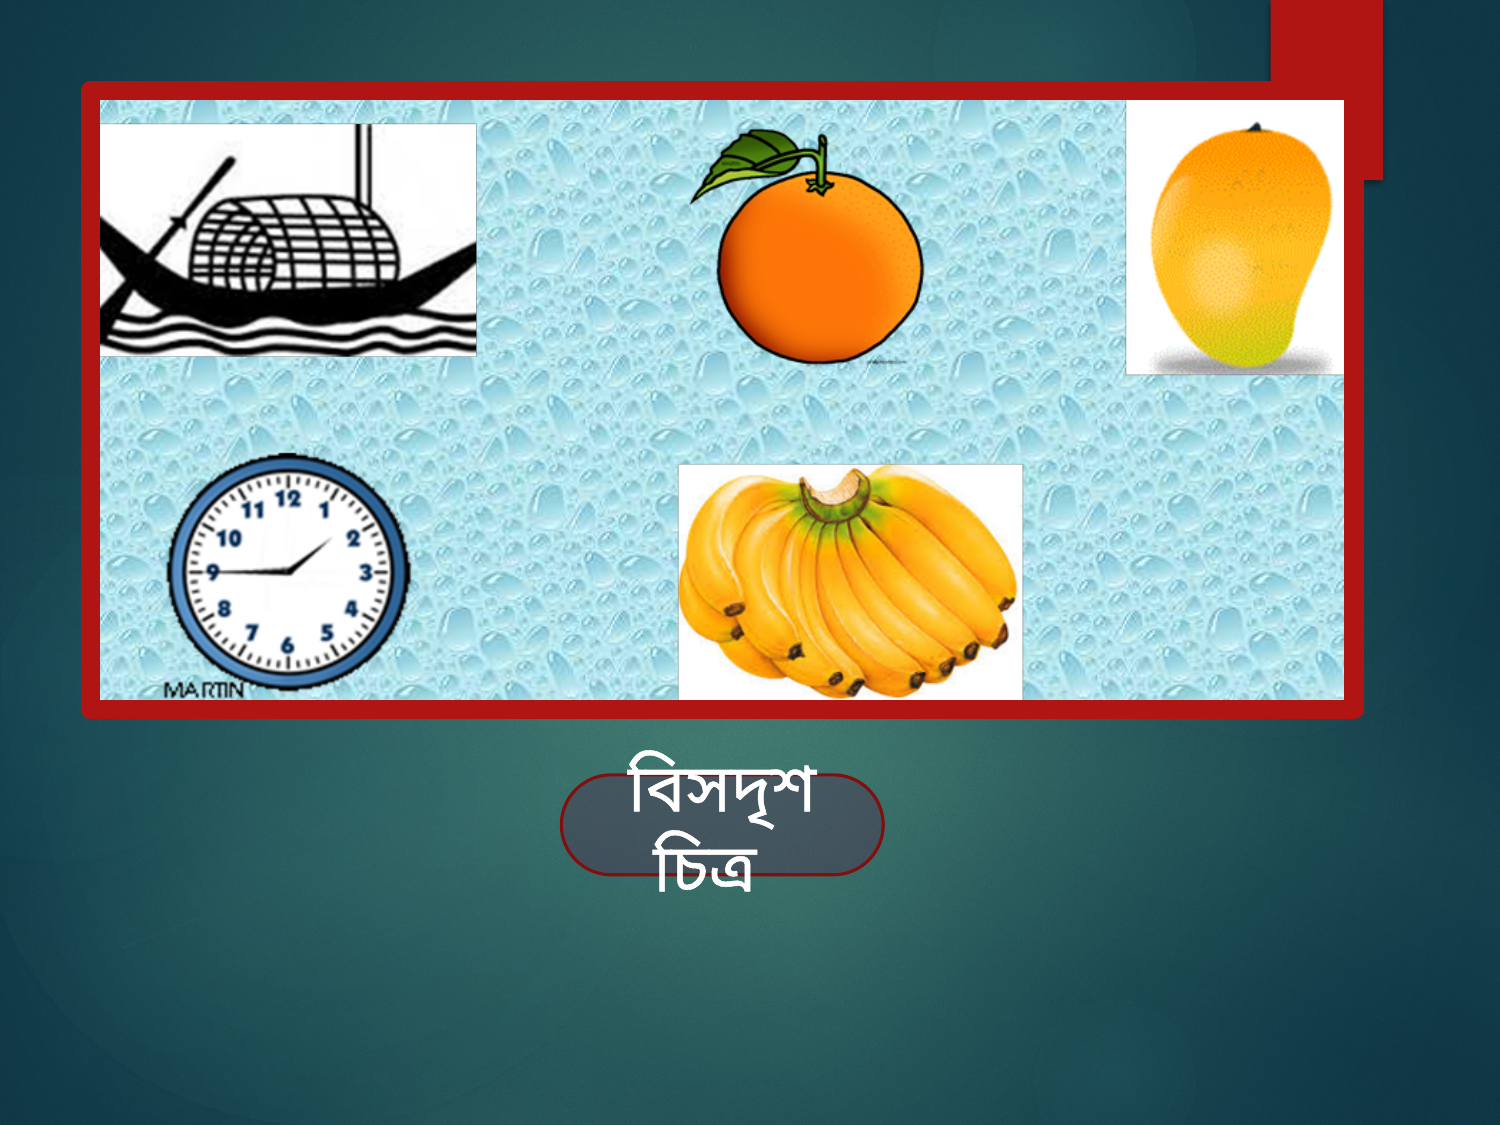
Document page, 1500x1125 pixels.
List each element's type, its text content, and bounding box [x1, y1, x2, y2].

picture [99, 99, 1345, 701]
text_box বিসদৃশ চিত্র [559, 773, 885, 877]
